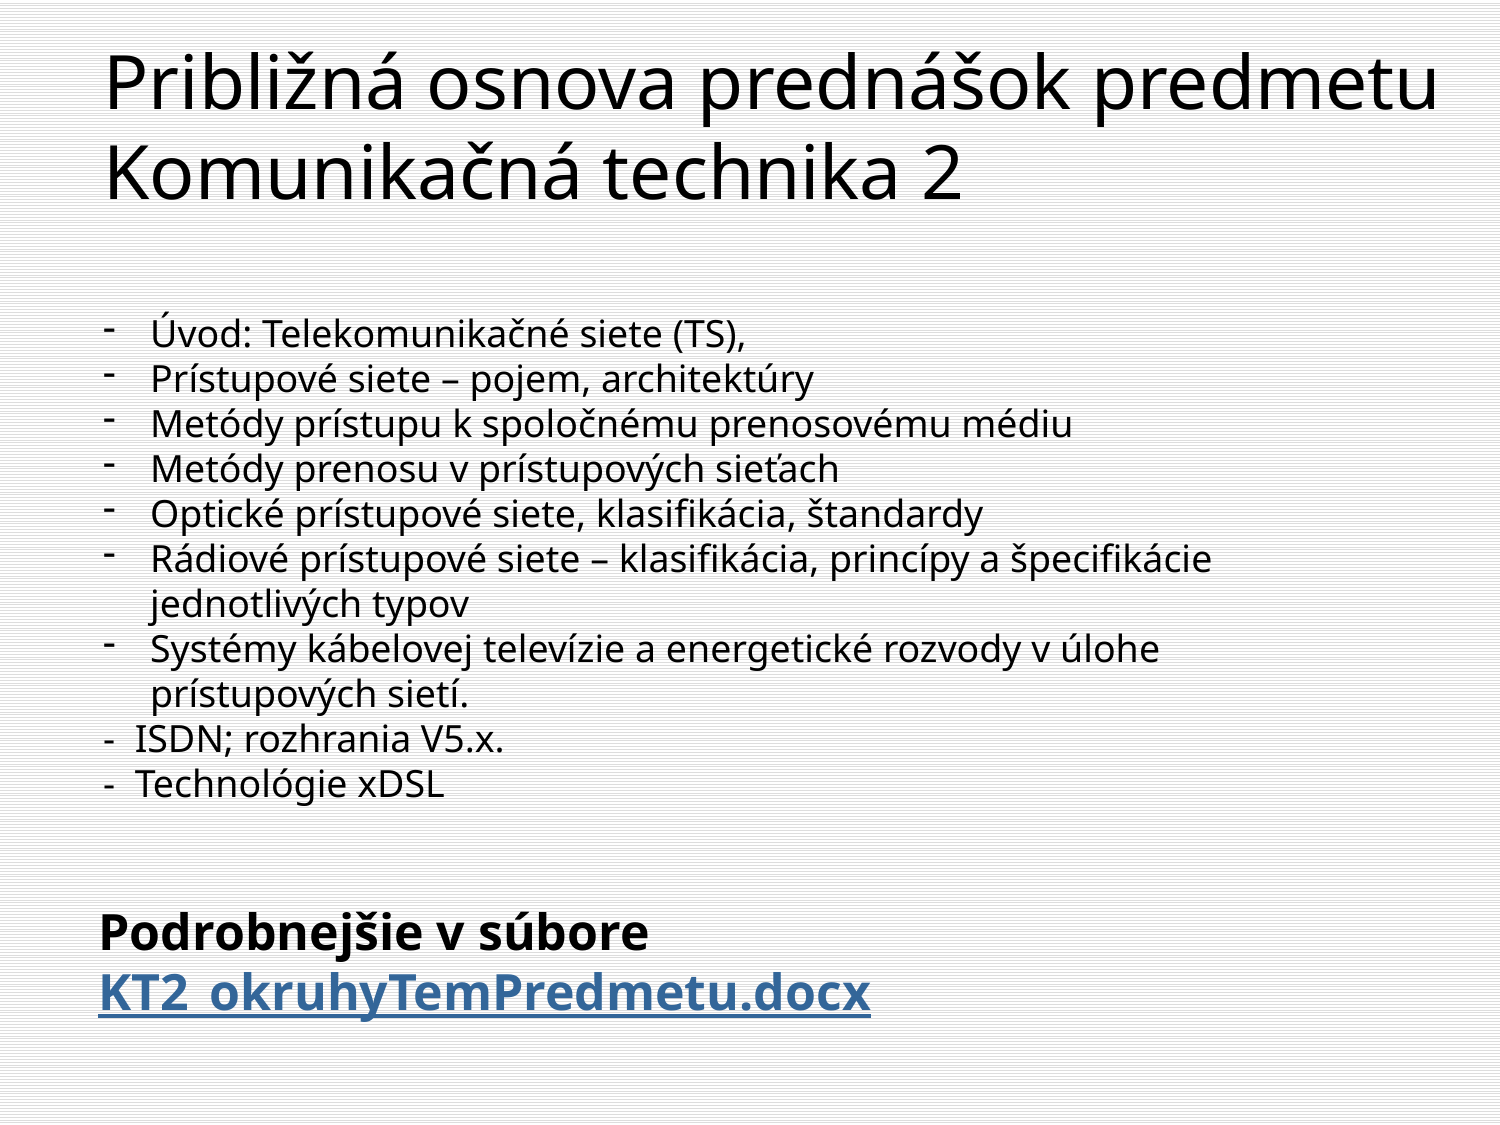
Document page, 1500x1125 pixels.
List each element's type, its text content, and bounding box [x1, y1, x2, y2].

text_box Úvod: Telekomunikačné siete (TS), Prístupové siete – pojem, architektúry Metódy prístupu k spoločnému prenosovému médiu Metódy prenosu v prístupových sieťach Optické prístupové siete, klasifikácia, štandardy Rádiové prístupové siete – klasifikácia, princípy a špecifikácie jednotlivých typov Systémy kábelovej televízie a energetické rozvody v úlohe prístupových sietí. - ISDN; rozhrania V5.x. - Technológie xDSL [88, 302, 1412, 813]
title Približná osnova prednášok predmetu Komunikačná technika 2 [88, 113, 1483, 223]
text_box Podrobnejšie v súbore KT2_okruhyTemPredmetu.docx [83, 893, 1407, 1037]
